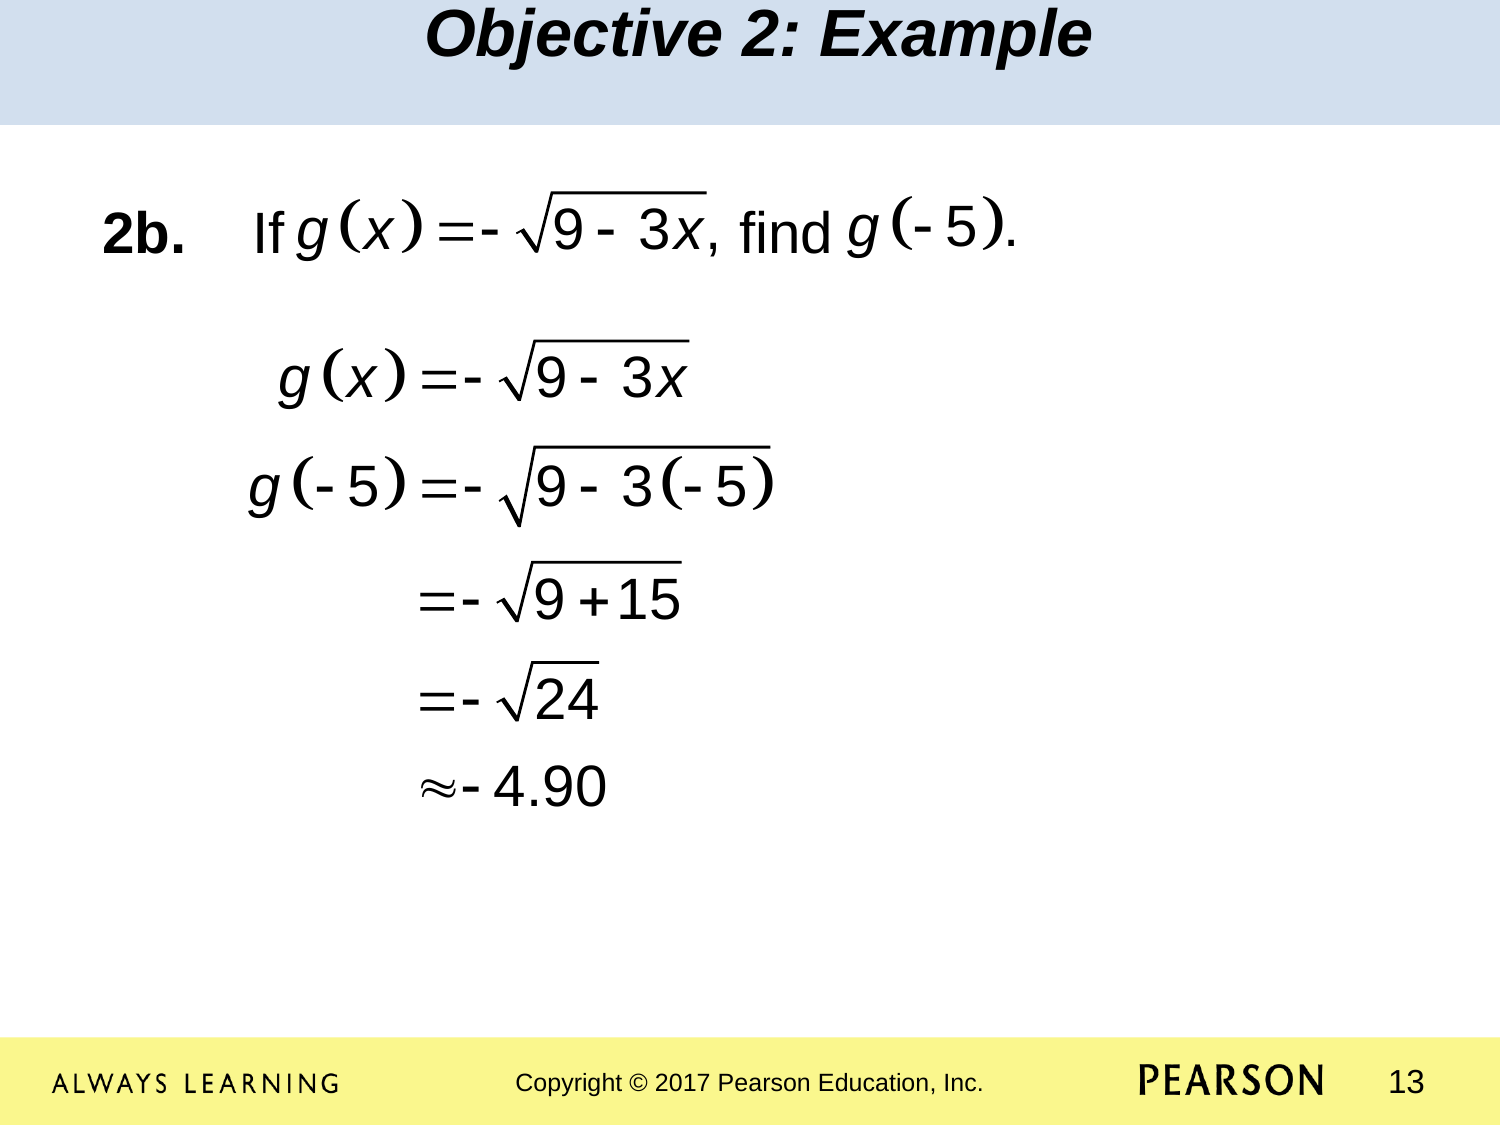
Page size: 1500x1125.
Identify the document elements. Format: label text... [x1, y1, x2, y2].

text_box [410, 556, 687, 814]
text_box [246, 335, 776, 534]
picture [51, 1072, 338, 1094]
picture [1137, 1062, 1325, 1097]
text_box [293, 186, 724, 273]
list 2b. If find [87, 187, 1440, 1000]
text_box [844, 194, 1020, 270]
